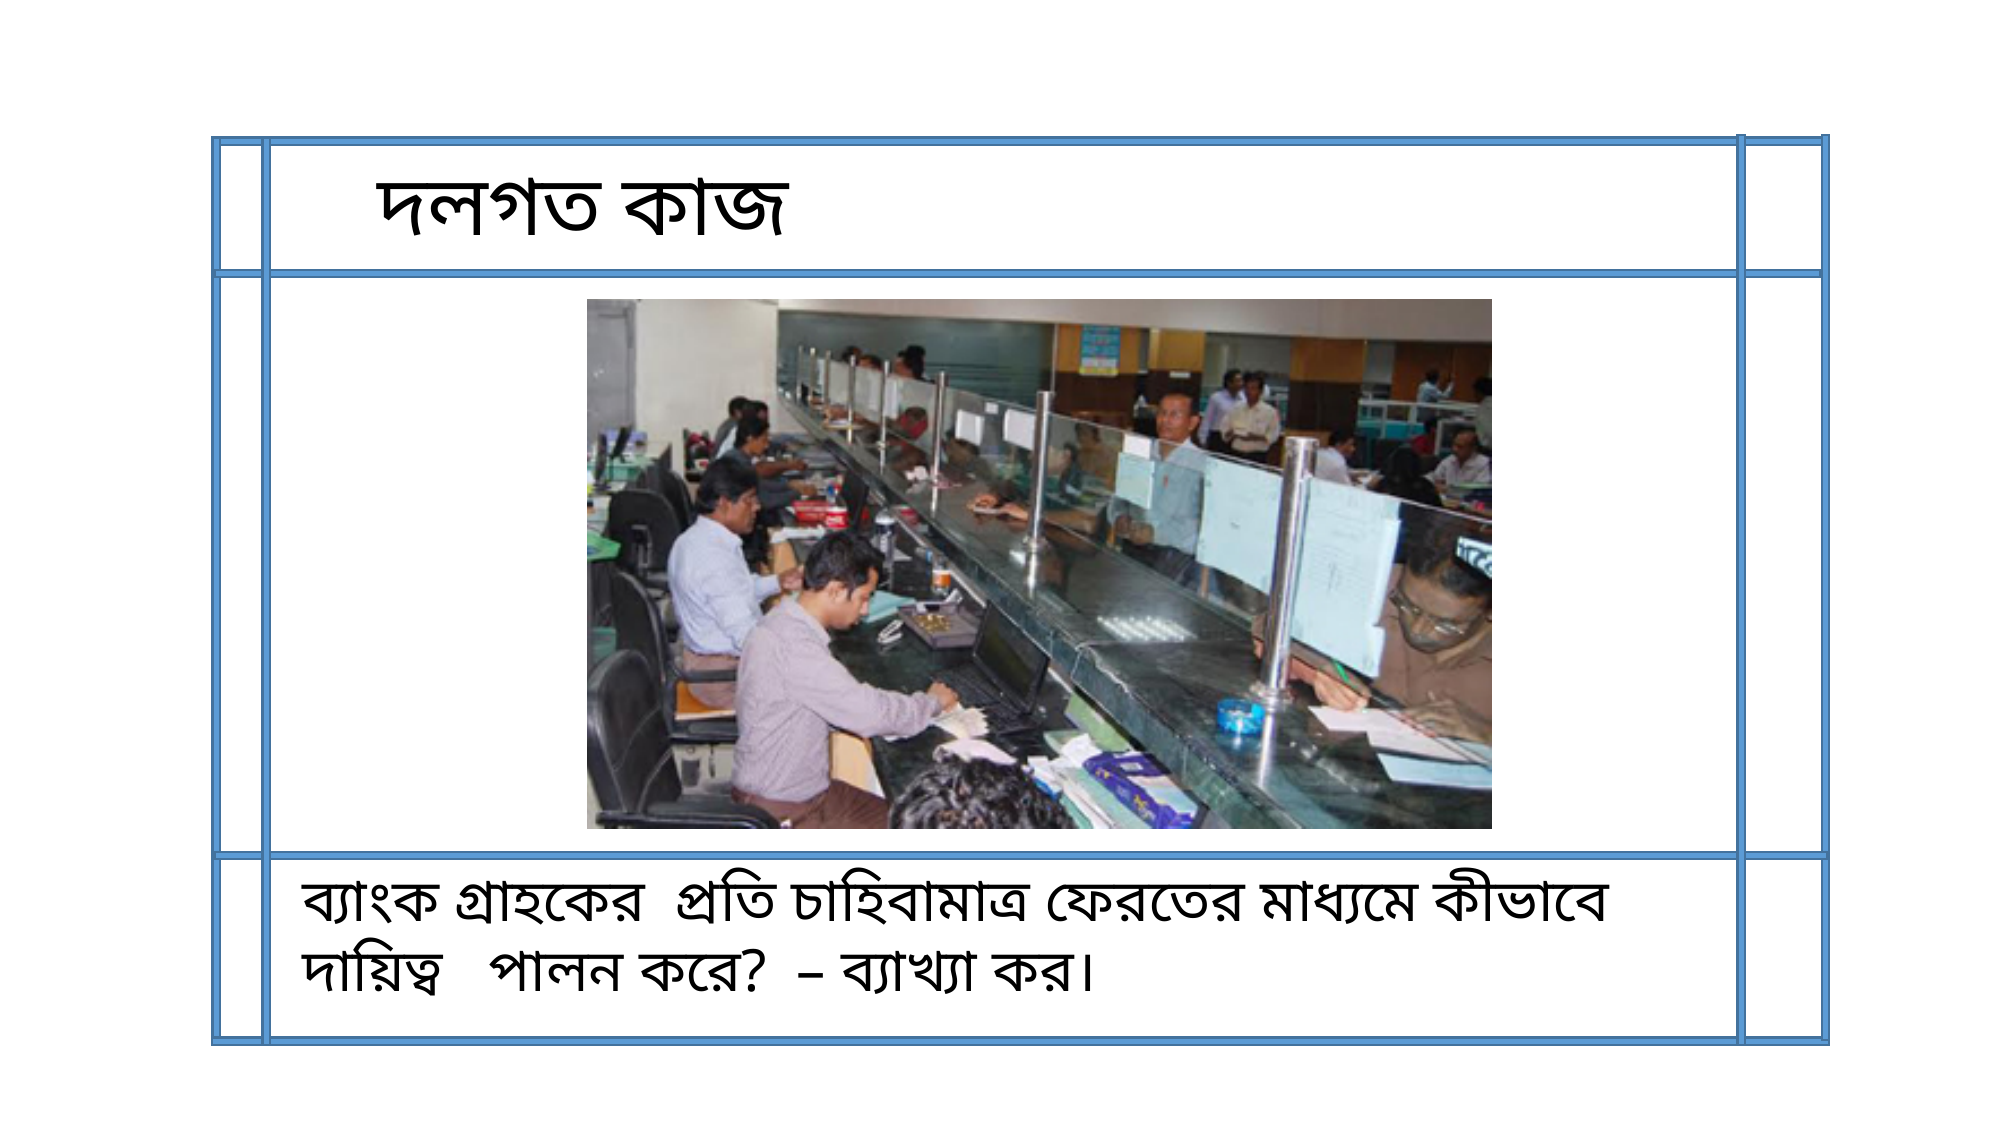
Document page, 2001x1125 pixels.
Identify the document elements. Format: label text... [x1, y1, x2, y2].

text_box [211, 1036, 261, 1046]
text_box [271, 136, 1736, 146]
text_box [214, 269, 261, 278]
text_box [214, 851, 261, 860]
text_box দলগত কাজ [362, 144, 938, 260]
text_box [221, 136, 261, 146]
text_box [1746, 851, 1828, 860]
text_box [1821, 134, 1830, 1041]
text_box [261, 136, 271, 1046]
picture [587, 299, 1492, 829]
text_box [271, 1036, 1736, 1046]
text_box ব্যাংক গ্রাহকের প্রতি চাহিবামাত্র ফেরতের মাধ্যমে কীভাবে দায়িত্ব পালন করে? – ব্যাখ্যা কর। [287, 855, 1679, 1011]
text_box [1736, 134, 1746, 1046]
text_box [1746, 136, 1821, 146]
text_box [1746, 269, 1821, 278]
text_box [1746, 1036, 1830, 1046]
text_box [271, 851, 1736, 860]
text_box [211, 136, 221, 1036]
text_box [271, 269, 1736, 278]
